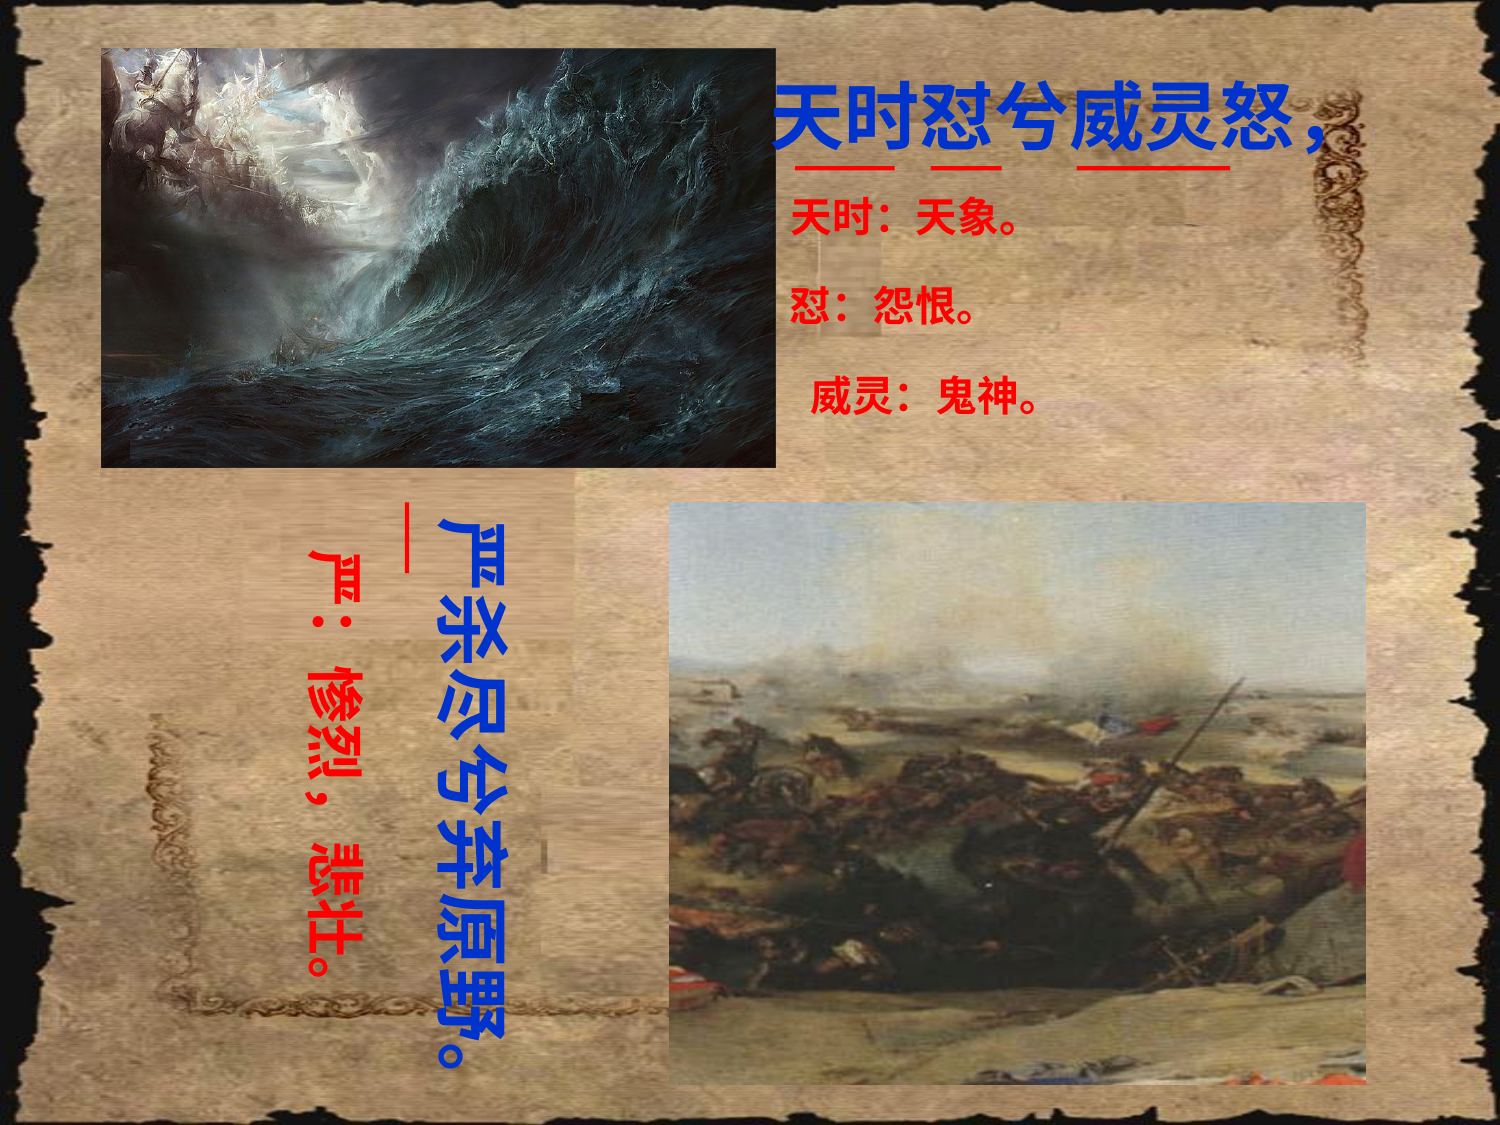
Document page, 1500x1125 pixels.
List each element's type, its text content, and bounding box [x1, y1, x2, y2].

text_box 天时怼兮威灵怒， [776, 62, 1459, 167]
text_box 天时：天象。 [776, 183, 1057, 248]
text_box 严杀尽兮弃原野。 [407, 502, 528, 1125]
text_box 威灵：鬼神。 [795, 362, 1076, 428]
text_box 怼：怨恨。 [776, 271, 1059, 337]
picture [0, 0, 1500, 1125]
text_box 严：惨烈，悲壮。 [278, 534, 380, 1009]
